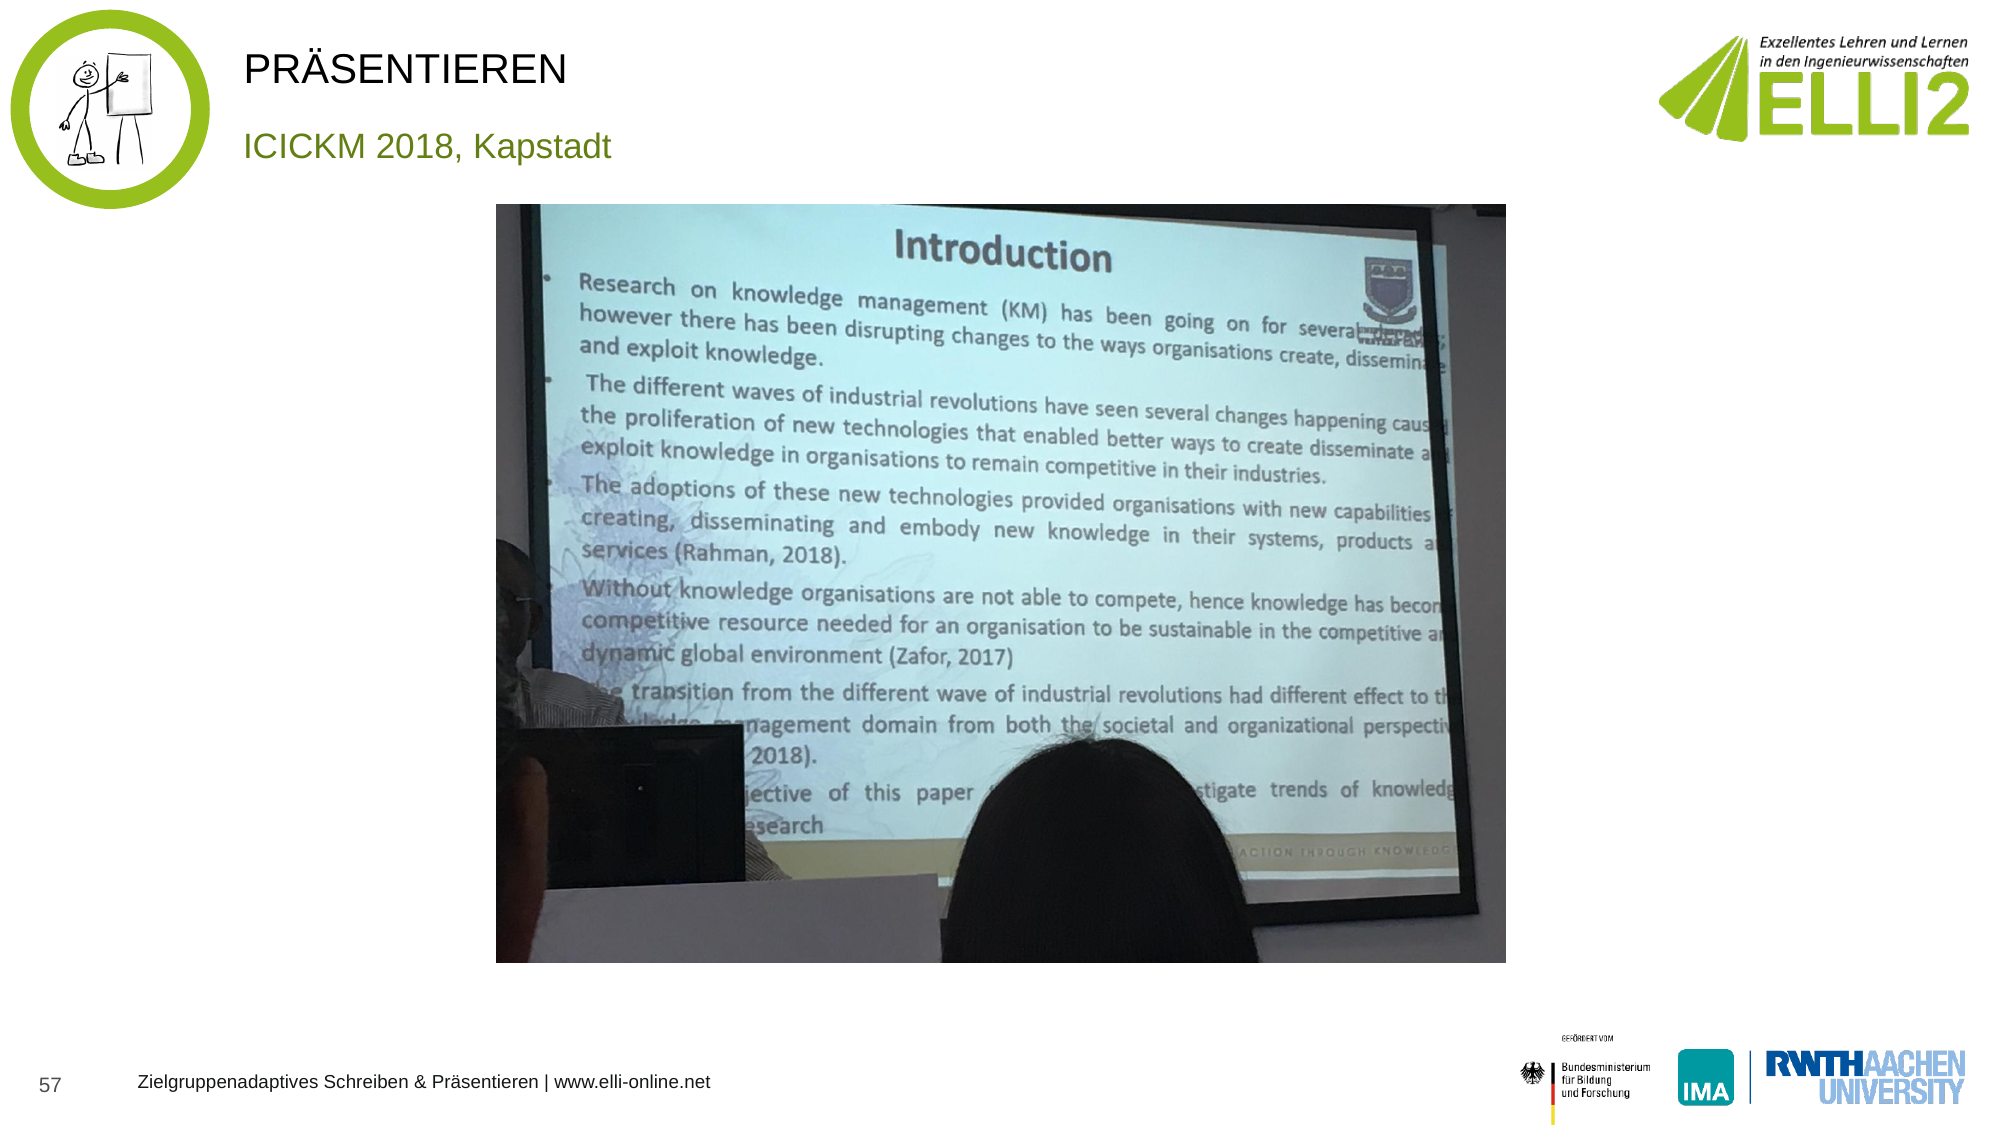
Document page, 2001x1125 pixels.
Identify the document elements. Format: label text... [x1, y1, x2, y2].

picture [495, 204, 1506, 963]
text_box PRÄSENTIEREN [243, 32, 1650, 92]
picture [1668, 1024, 1981, 1125]
text_box [18, 18, 202, 201]
picture [52, 50, 160, 173]
list ICICKM 2018, Kapstadt [228, 111, 1414, 174]
slide_number 57 [23, 1066, 184, 1103]
picture [1659, 36, 1969, 142]
